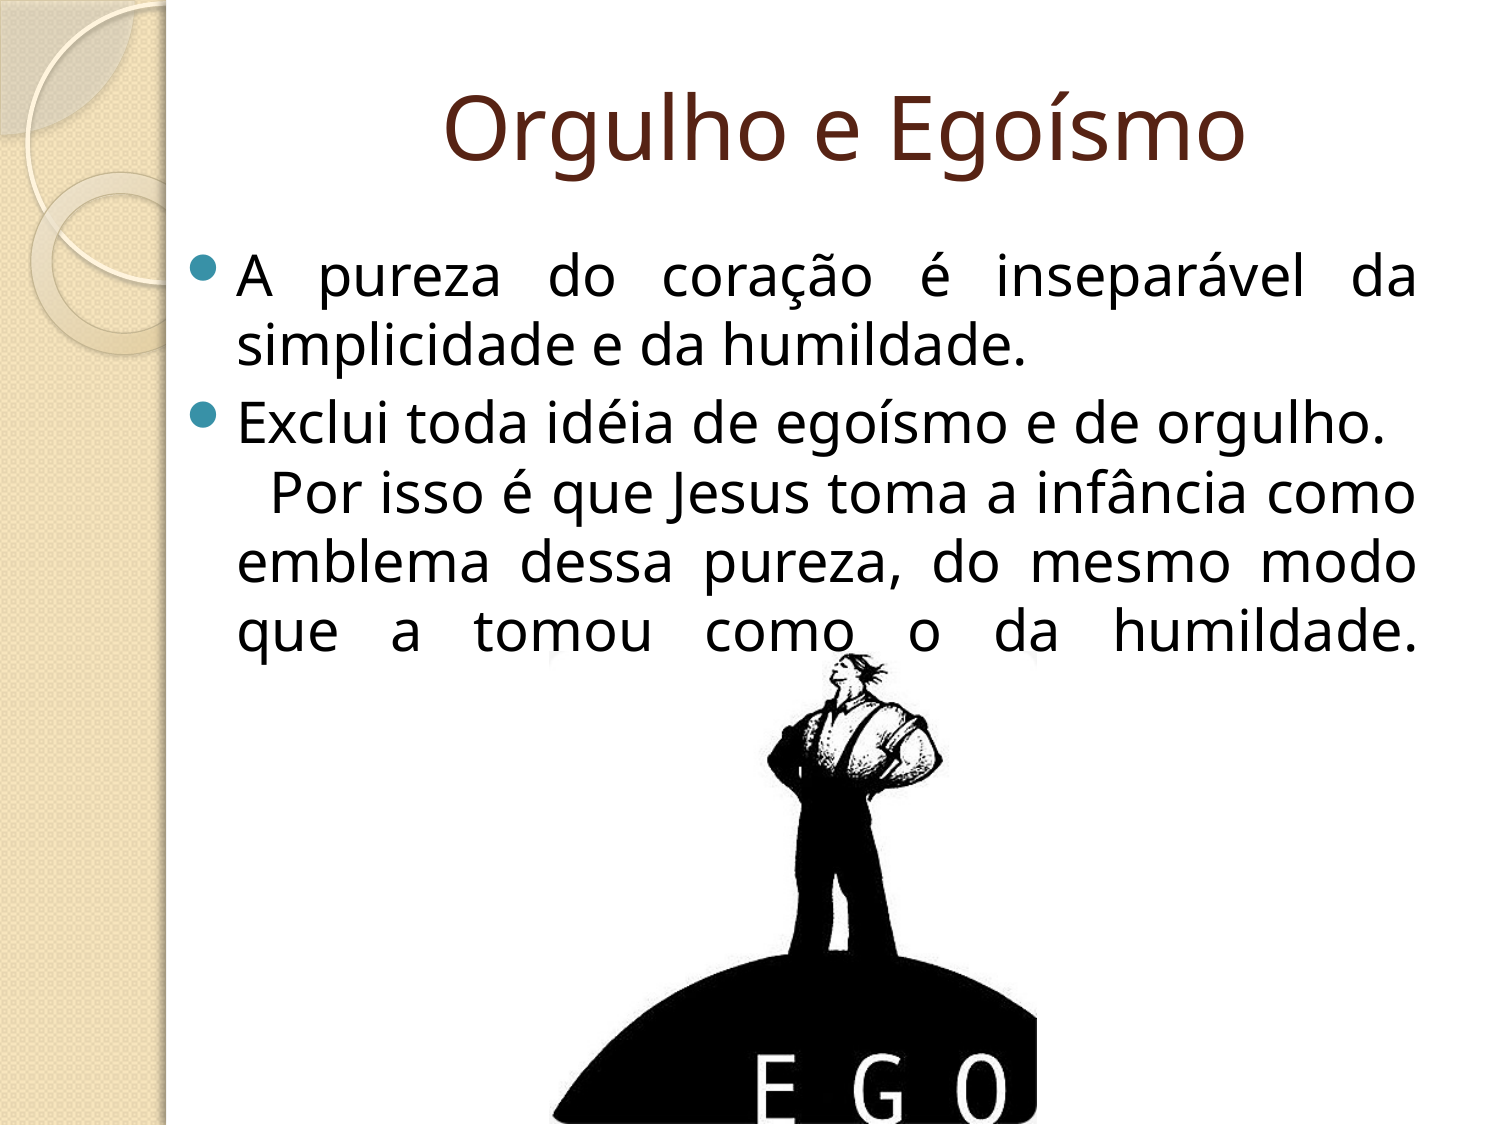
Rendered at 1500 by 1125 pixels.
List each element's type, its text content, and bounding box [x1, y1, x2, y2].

title Orgulho e Egoísmo [230, 30, 1461, 219]
list A pureza do coração é inseparável da simplicidade e da humildade. Exclui toda idéia de egoísmo e de orgulho. Por isso é que Jesus toma a infância como emblema dessa pureza, do mesmo modo que a tomou como o da humildade. [171, 231, 1436, 740]
picture [548, 650, 1037, 1124]
